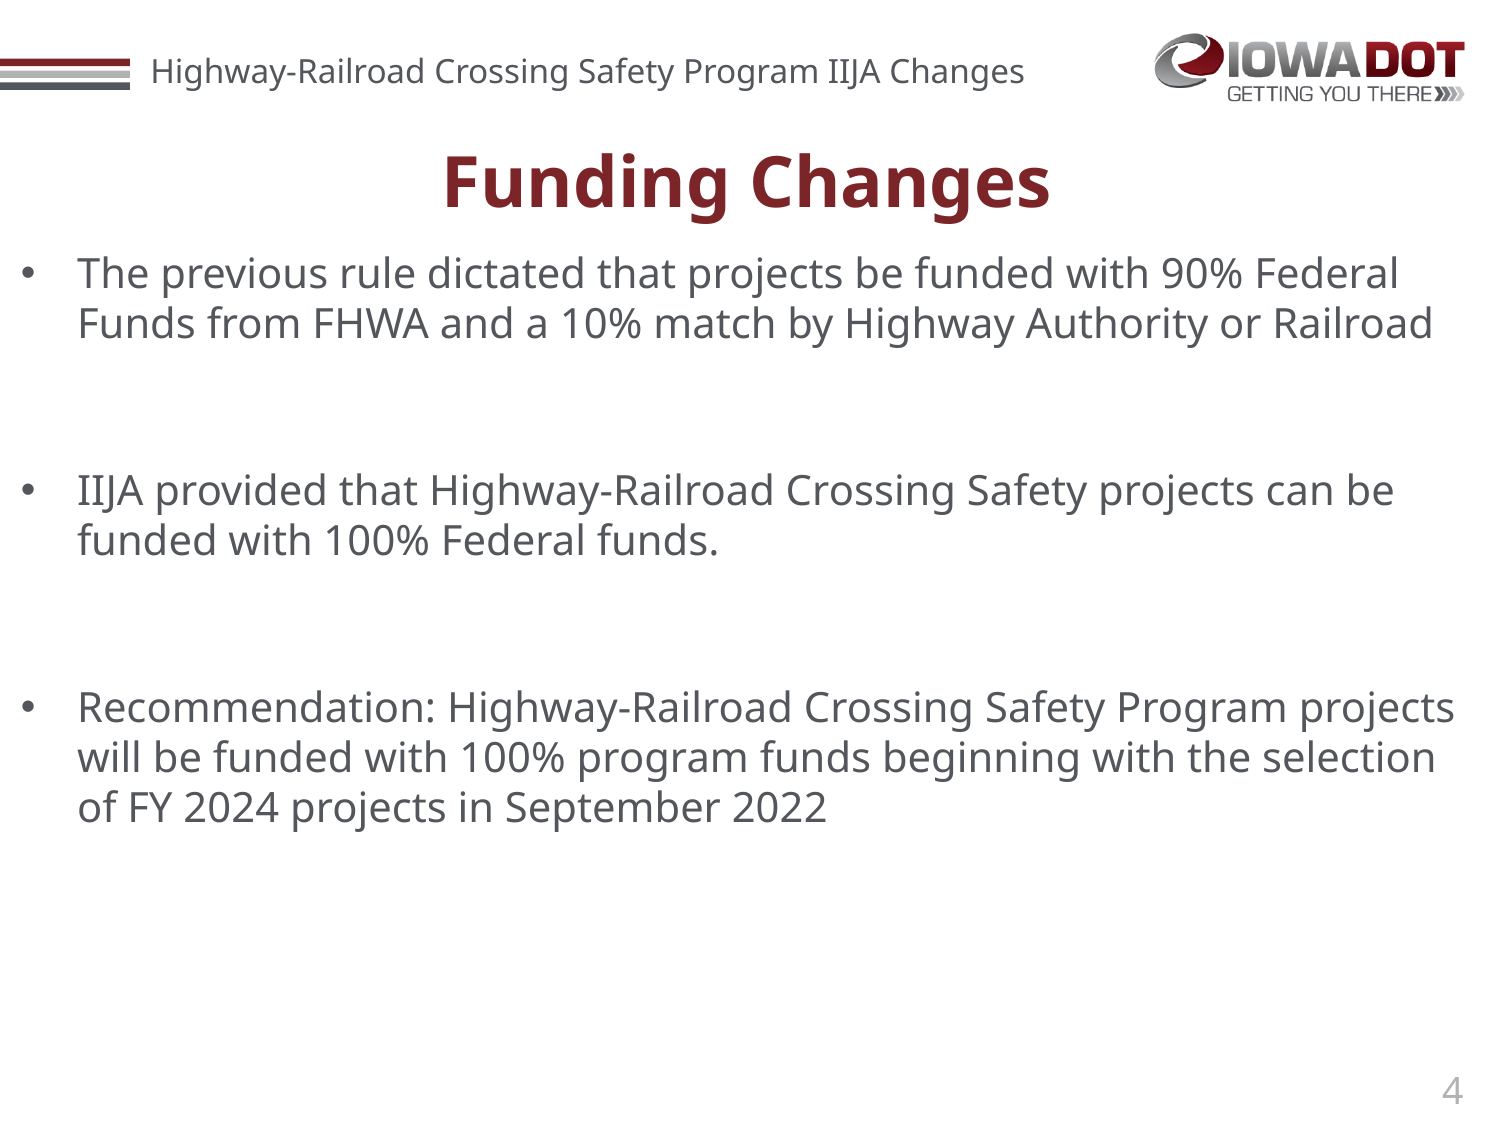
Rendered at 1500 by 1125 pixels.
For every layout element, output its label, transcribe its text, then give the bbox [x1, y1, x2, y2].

title Funding Changes [0, 151, 1497, 207]
picture [1147, 23, 1471, 114]
list The previous rule dictated that projects be funded with 90% Federal Funds from FHWA and a 10% match by Highway Authority or Railroad IIJA provided that Highway-Railroad Crossing Safety projects can be funded with 100% Federal funds. Recommendation: Highway-Railroad Crossing Safety Program projects will be funded with 100% program funds beginning with the selection of FY 2024 projects in September 2022 [5, 239, 1495, 1110]
